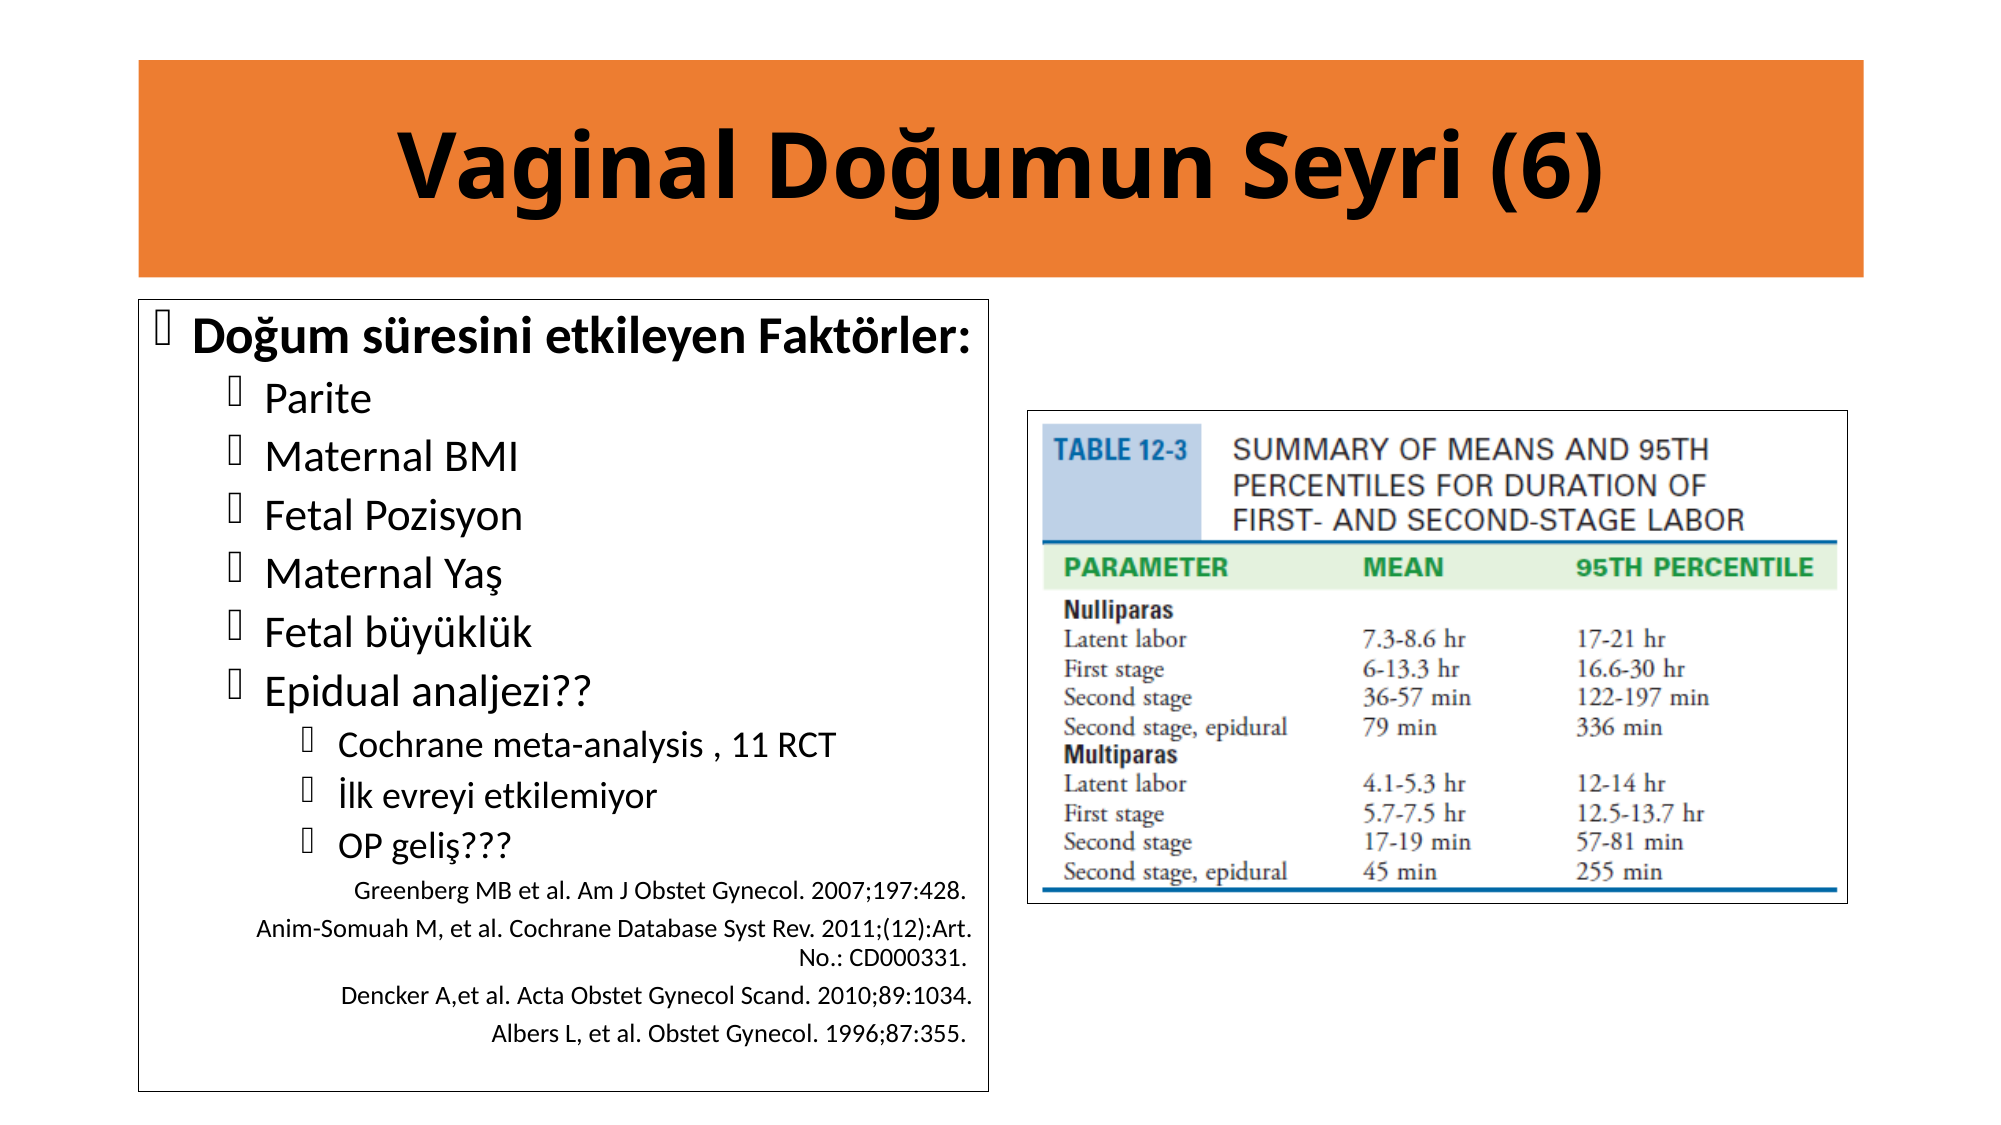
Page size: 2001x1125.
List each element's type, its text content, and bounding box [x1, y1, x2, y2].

list Doğum süresini etkileyen Faktörler: Parite Maternal BMI Fetal Pozisyon Maternal Yaş Fetal büyüklük Epidual analjezi?? Cochrane meta-analysis , 11 RCT İlk evreyi etkilemiyor OP geliş??? Greenberg MB et al. Am J Obstet Gynecol. 2007;197:428. Anim-Somuah M, et al. Cochrane Database Syst Rev. 2011;(12):Art. No.: CD000331. Dencker A,et al. Acta Obstet Gynecol Scand. 2010;89:1034. Albers L, et al. Obstet Gynecol. 1996;87:355. [138, 299, 989, 1092]
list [1027, 410, 1848, 904]
title Vaginal Doğumun Seyri (6) [138, 60, 1864, 278]
